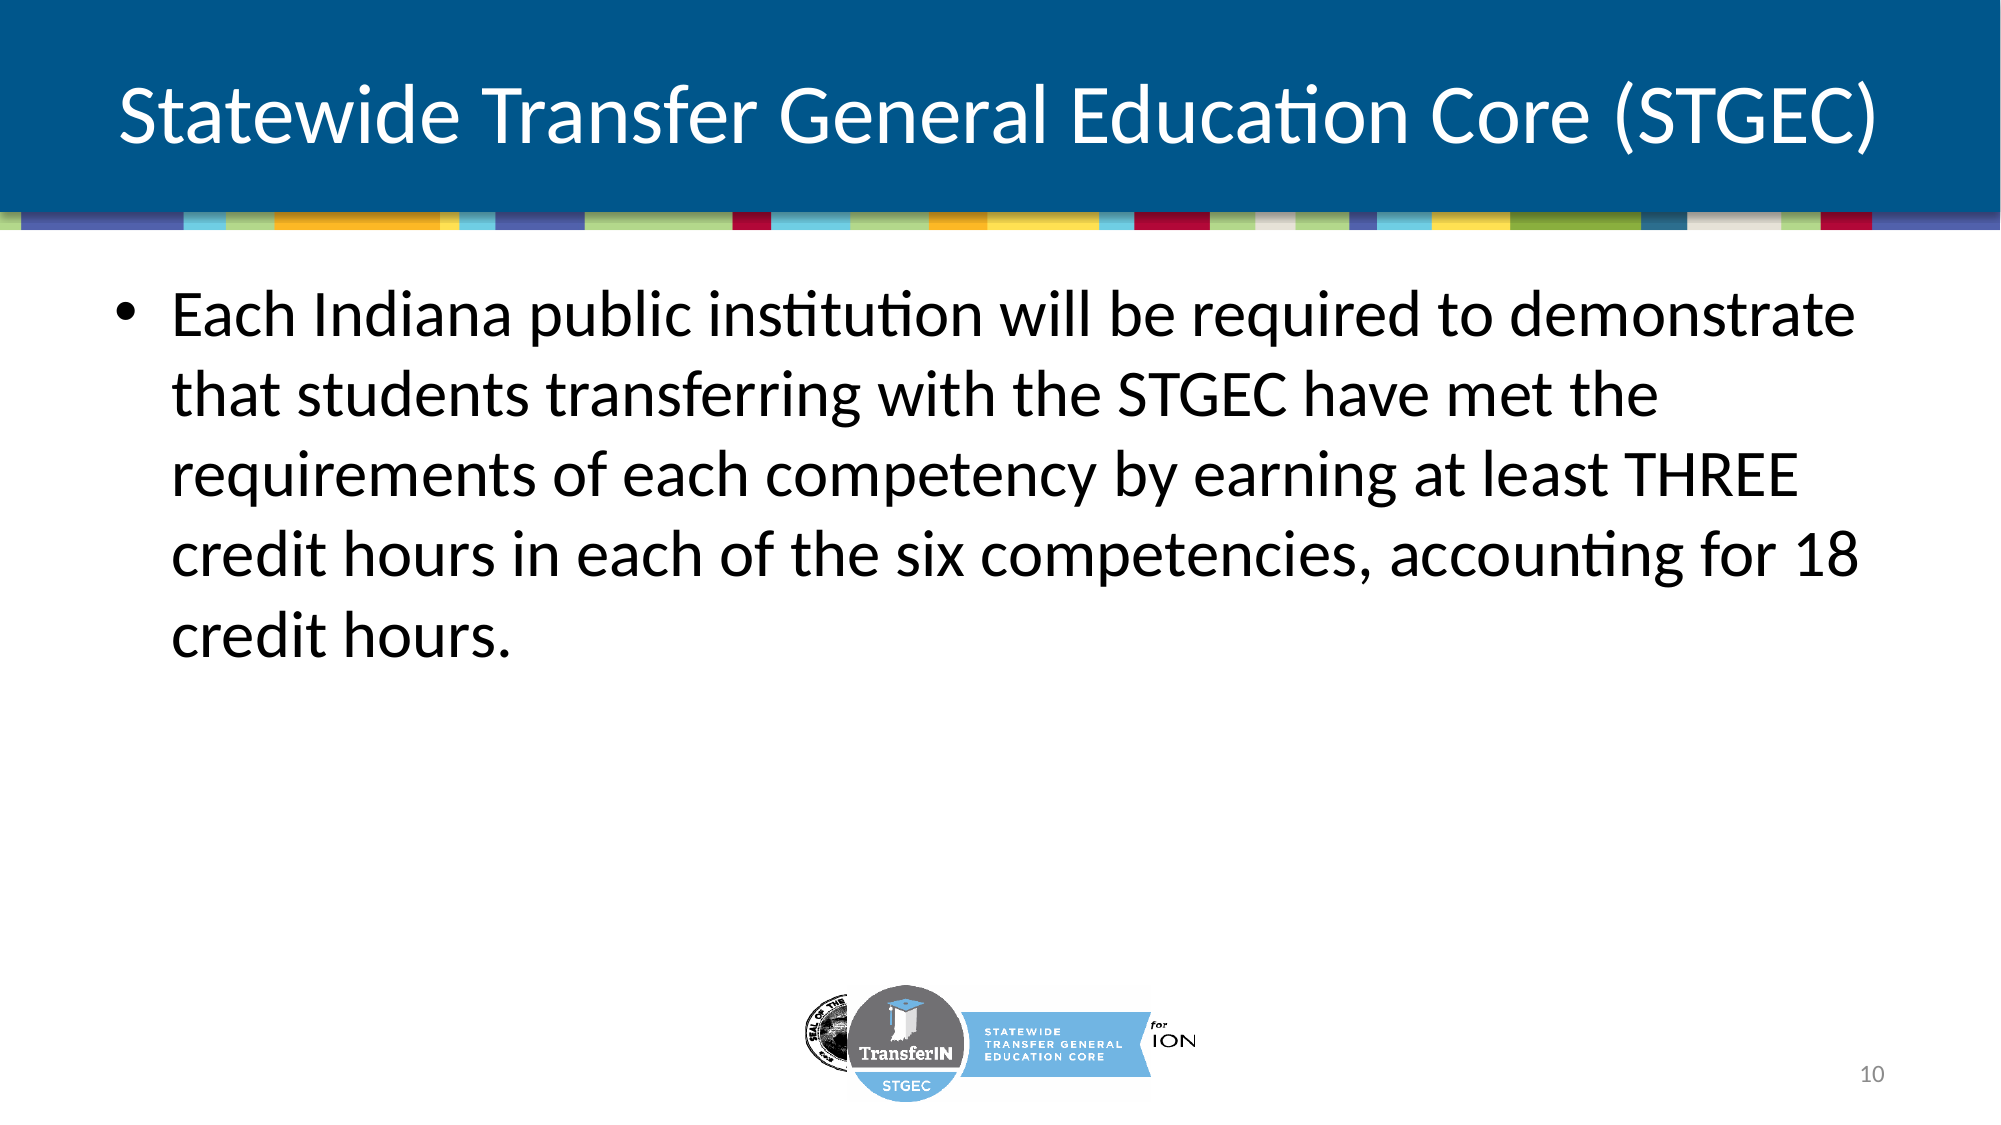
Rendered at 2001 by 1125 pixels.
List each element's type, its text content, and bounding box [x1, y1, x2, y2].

title Statewide Transfer General Education Core (STGEC) [99, 45, 1900, 174]
slide_number 10 [1433, 1042, 1900, 1103]
list Each Indiana public institution will be required to demonstrate that students transferring with the STGEC have met the requirements of each competency by earning at least THREE credit hours in each of the six competencies, accounting for 18 credit hours. [99, 262, 1900, 1005]
picture [0, 212, 2000, 1125]
